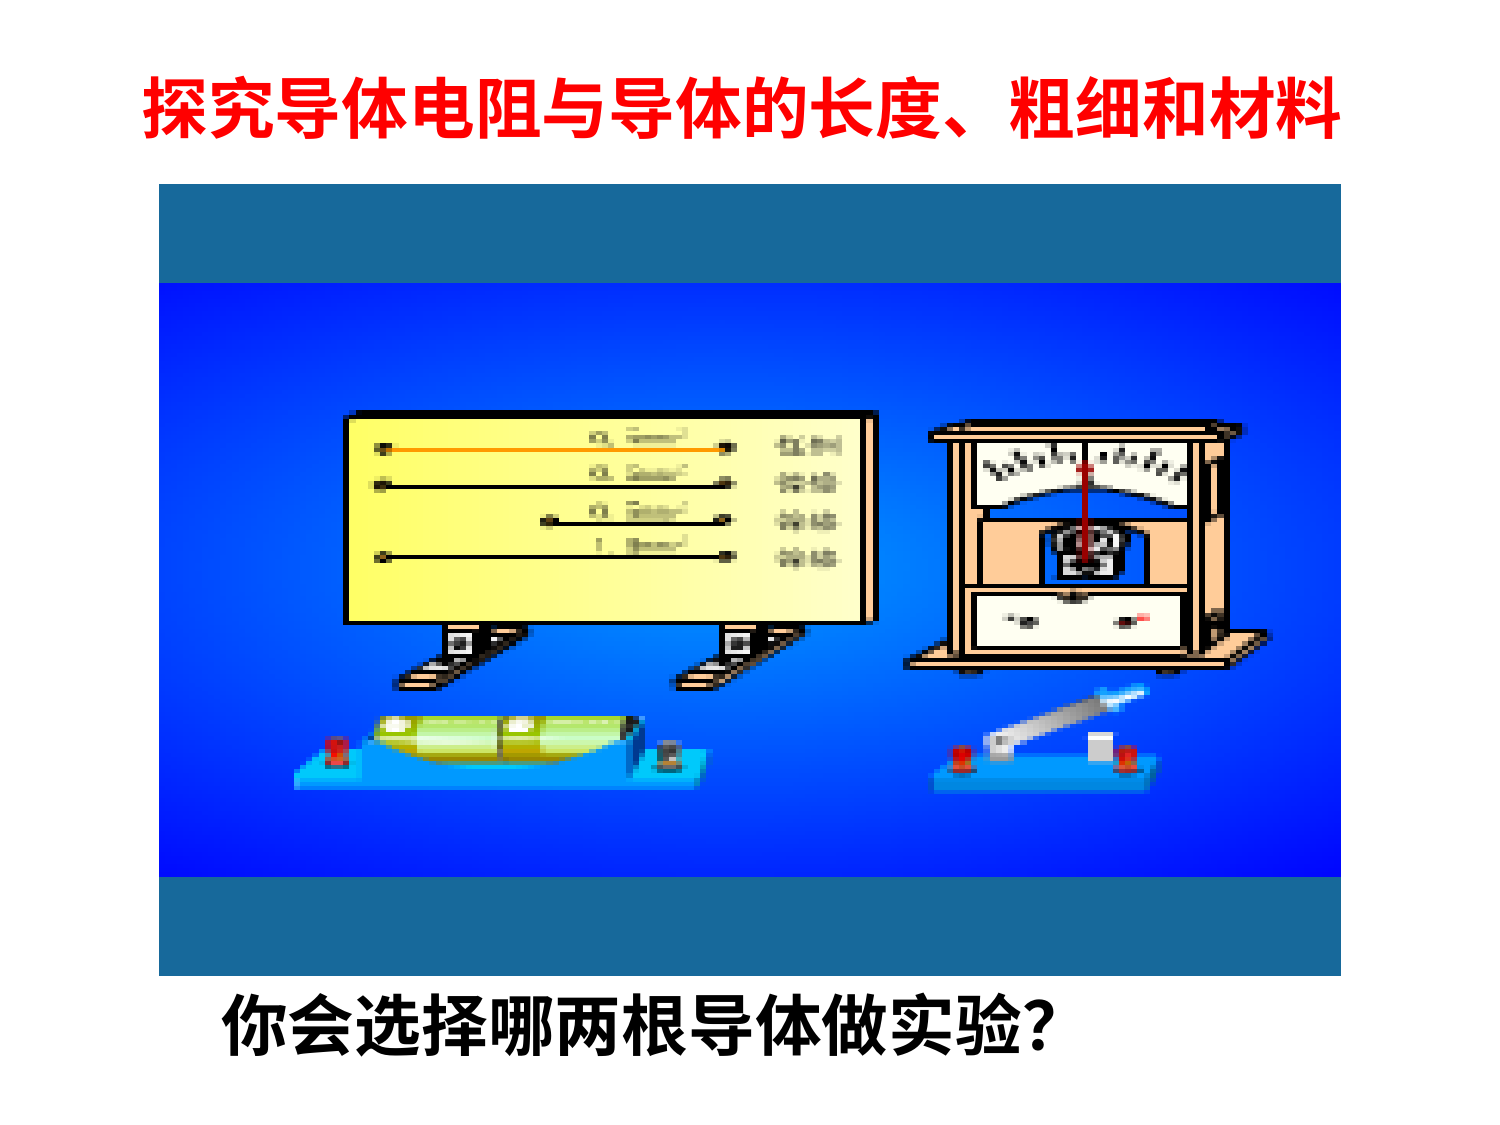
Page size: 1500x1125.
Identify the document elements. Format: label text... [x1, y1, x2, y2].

picture [159, 184, 1341, 976]
text_box 探究导体电阻与导体的长度、粗细和材料 [126, 59, 1358, 154]
text_box 你会选择哪两根导体做实验？ [206, 976, 1164, 1071]
